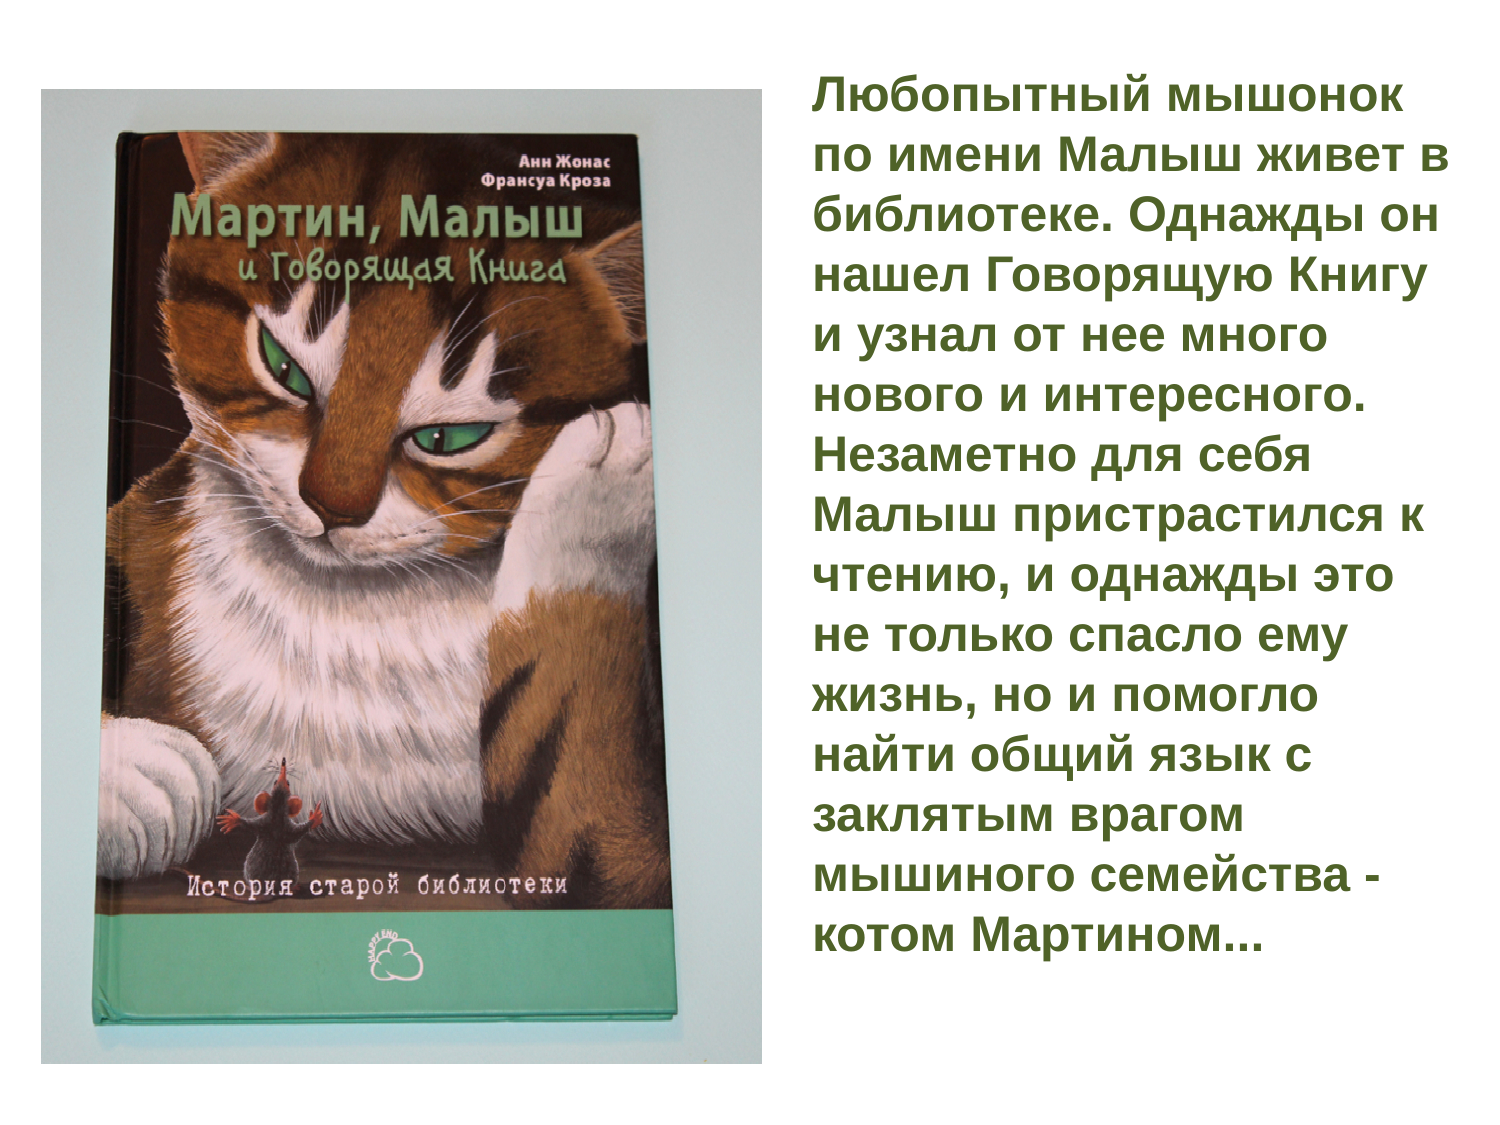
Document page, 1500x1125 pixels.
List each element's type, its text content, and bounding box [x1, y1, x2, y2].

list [41, 89, 763, 1065]
text_box Любопытный мышонок по имени Малыш живет в библиотеке. Однажды он нашел Говорящую Книгу и узнал от нее много нового и интересного. Незаметно для себя Малыш пристрастился к чтению, и однажды это не только спасло ему жизнь, но и помогло найти общий язык с заклятым врагом мышиного семейства - котом Мартином... [797, 54, 1471, 1030]
